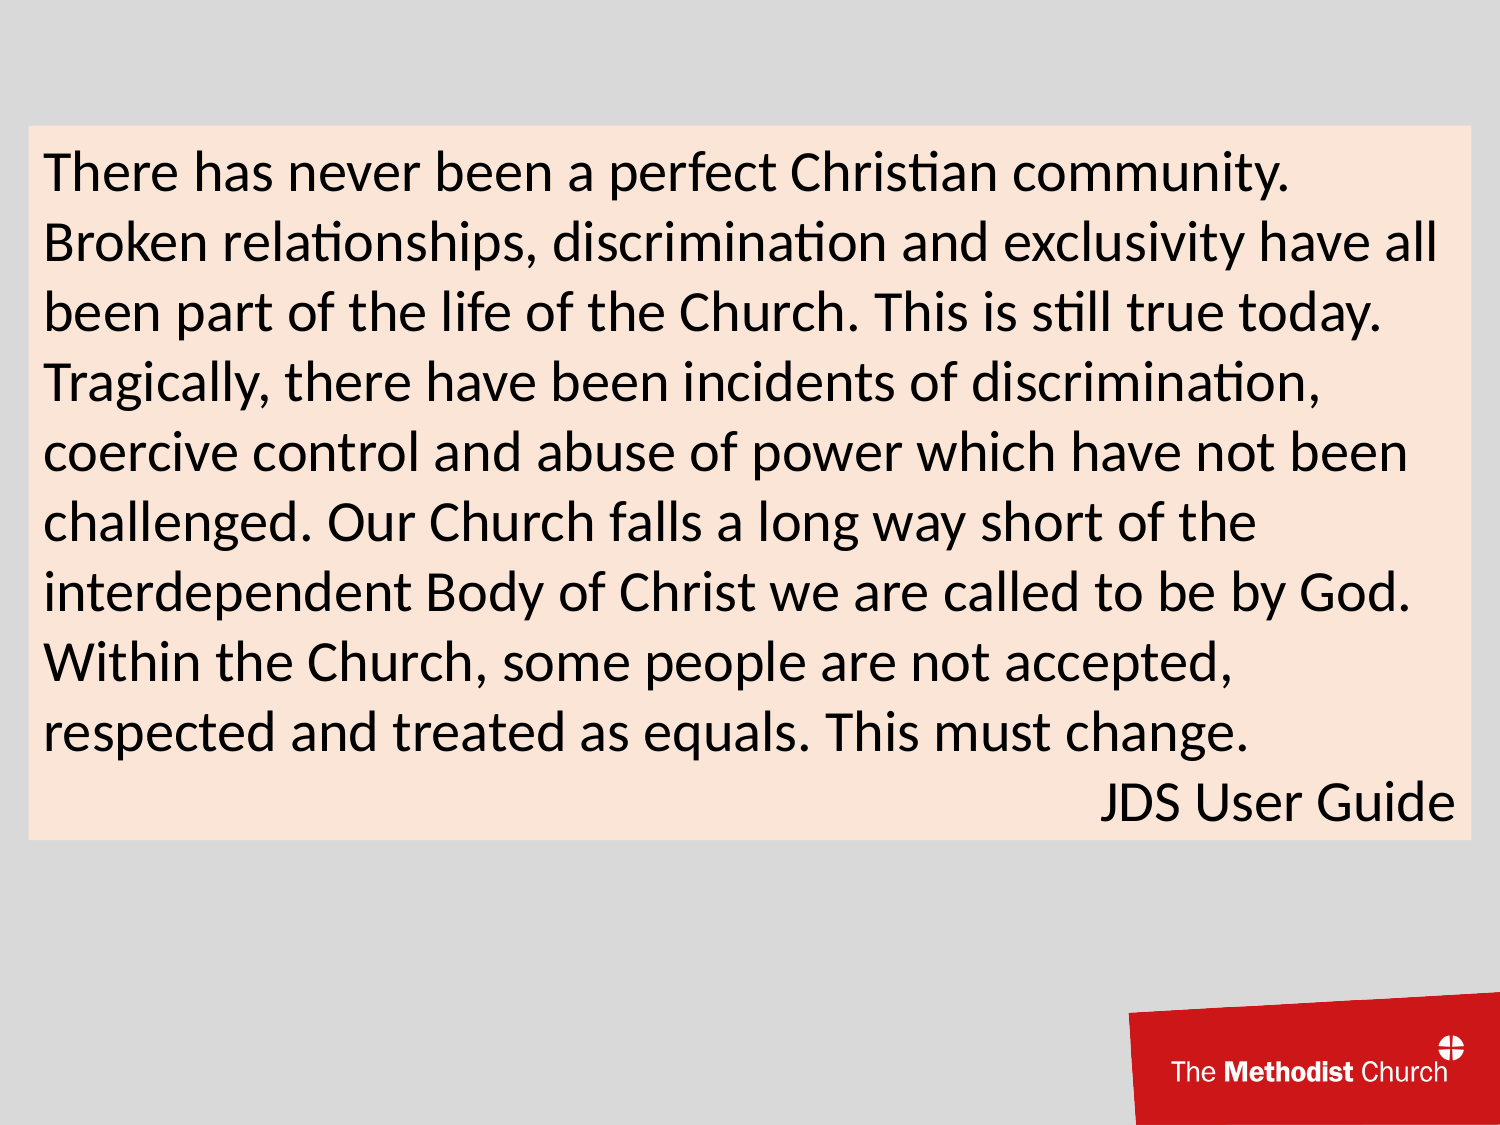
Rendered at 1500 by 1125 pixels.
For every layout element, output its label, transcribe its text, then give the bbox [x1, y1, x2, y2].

picture [1102, 992, 1500, 1125]
text_box There has never been a perfect Christian community. Broken relationships, discrimination and exclusivity have all been part of the life of the Church. This is still true today. Tragically, there have been incidents of discrimination, coercive control and abuse of power which have not been challenged. Our Church falls a long way short of the interdependent Body of Christ we are called to be by God. Within the Church, some people are not accepted, respected and treated as equals. This must change. JDS User Guide [28, 125, 1472, 841]
